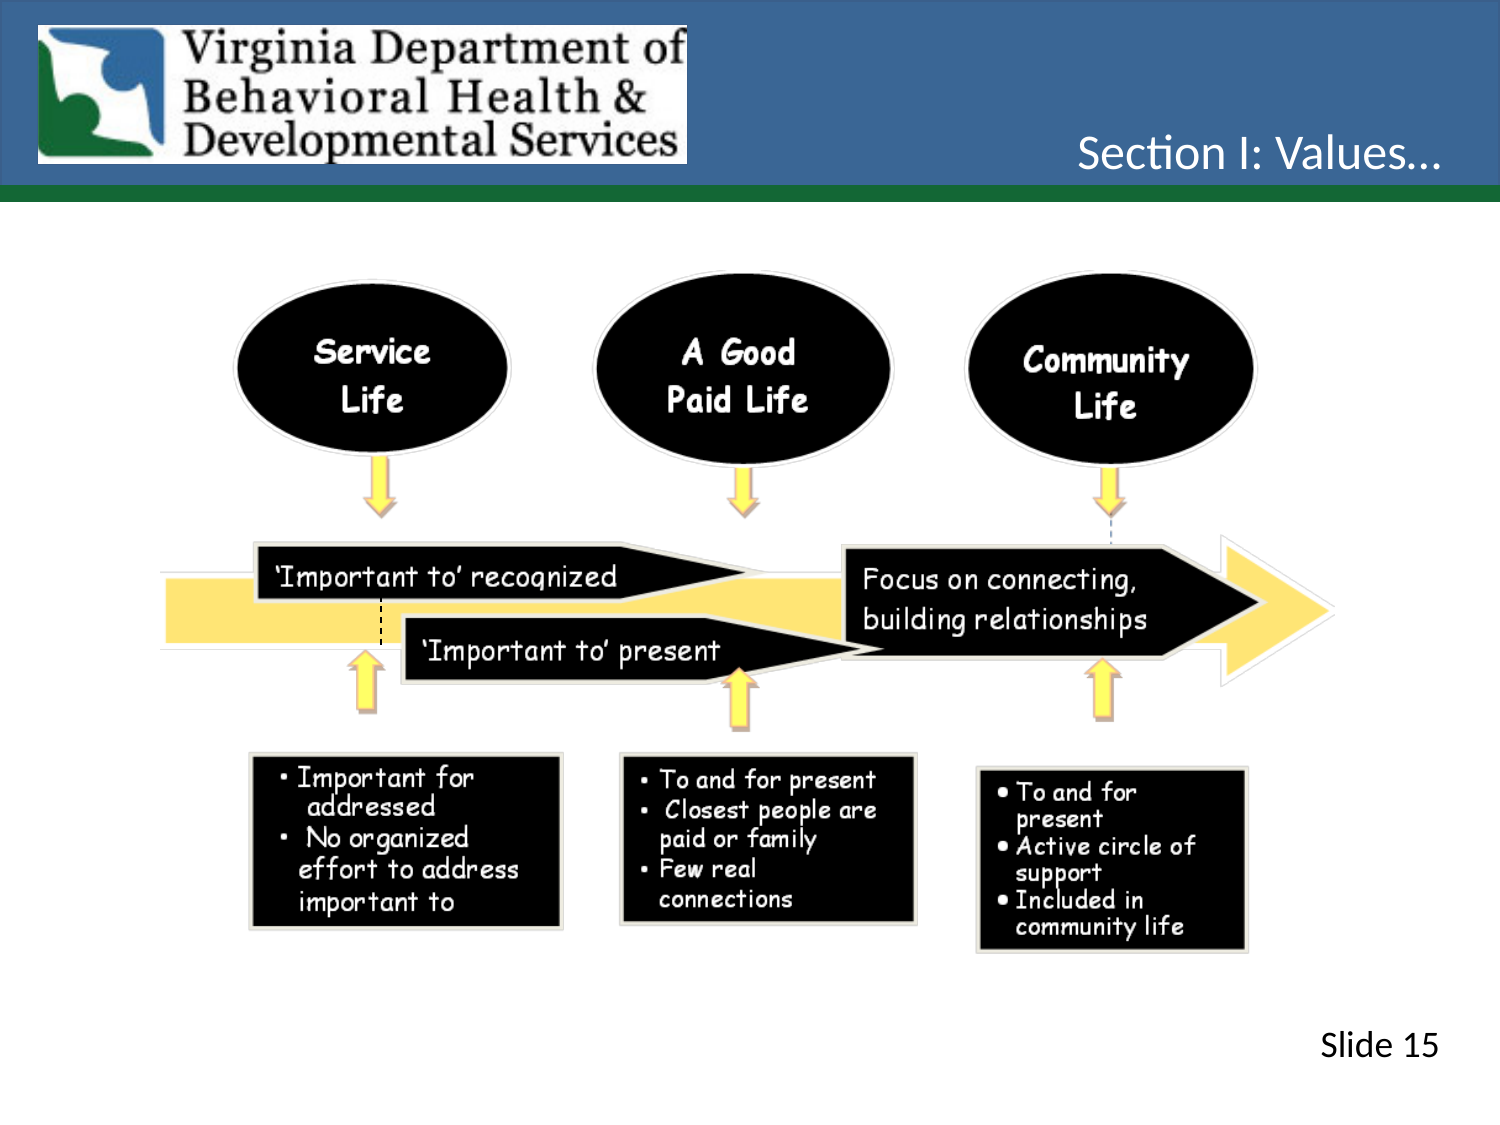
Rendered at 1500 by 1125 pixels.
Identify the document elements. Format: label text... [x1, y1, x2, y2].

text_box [159, 270, 1335, 955]
text_box Section I: Values… [1062, 112, 1457, 188]
picture [38, 25, 687, 164]
